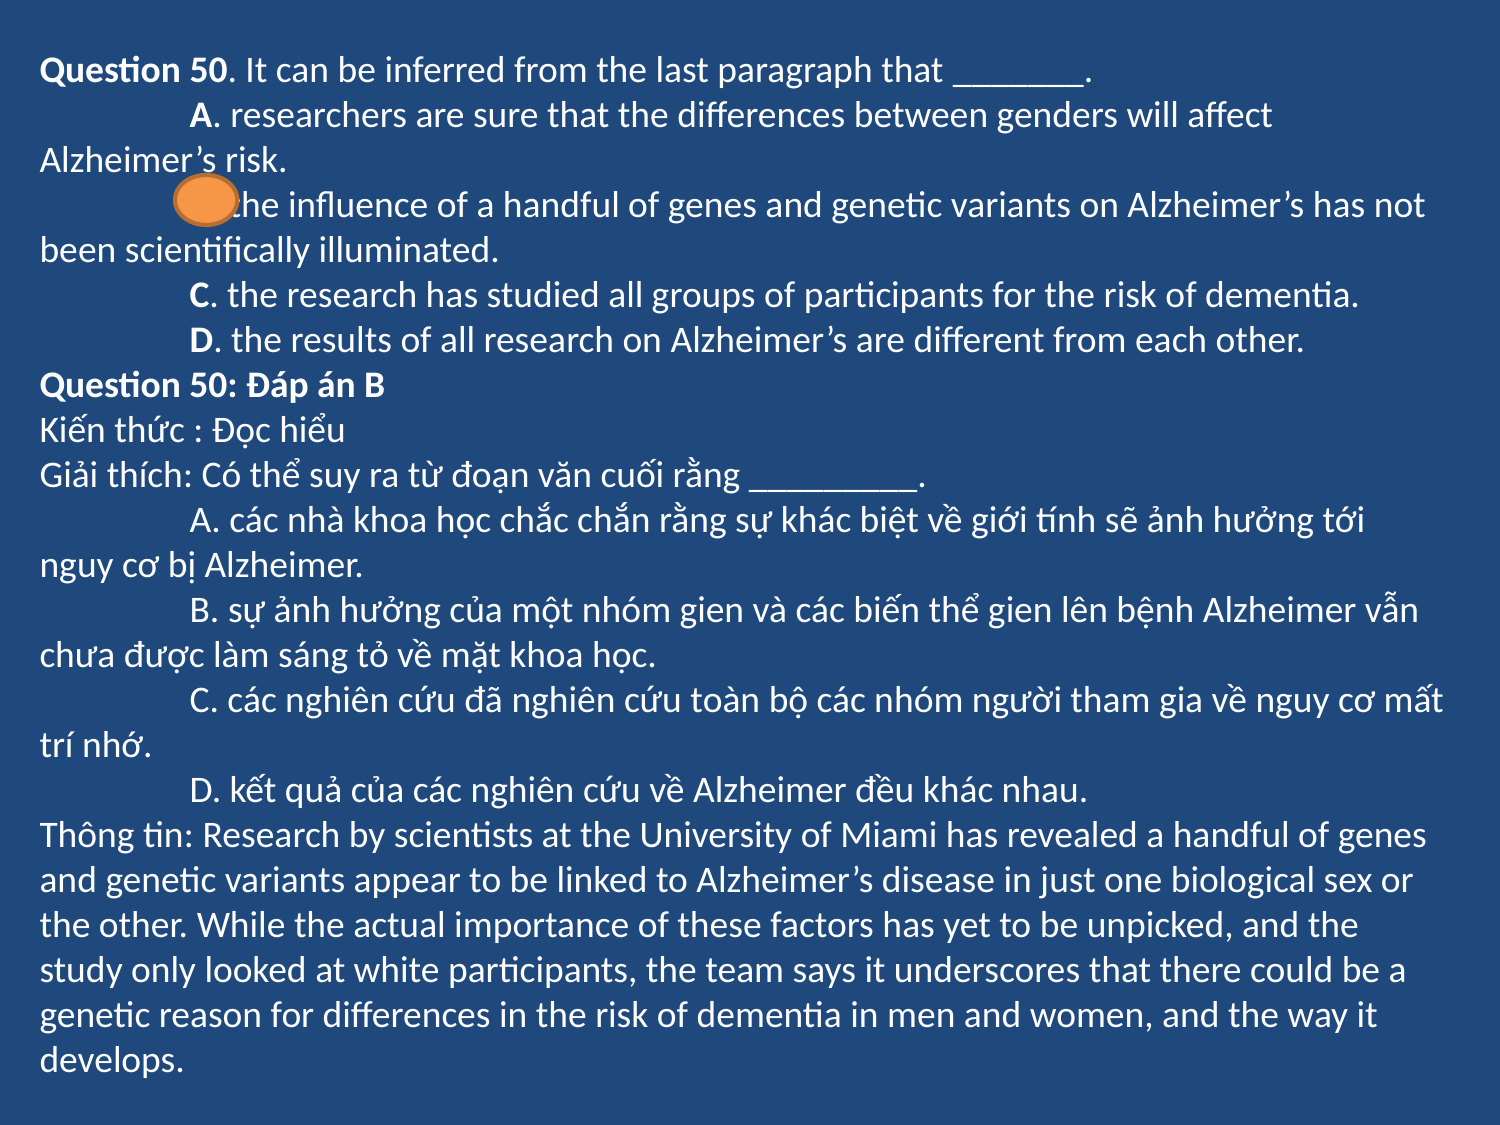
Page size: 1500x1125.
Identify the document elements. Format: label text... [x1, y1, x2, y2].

text_box [172, 172, 240, 228]
text_box Question 50. It can be inferred from the last paragraph that _______. A. researchers are sure that the differences between genders will affect Alzheimer’s risk. B. the influence of a handful of genes and genetic variants on Alzheimer’s has not been scientifically illuminated. C. the research has studied all groups of participants for the risk of dementia. D. the results of all research on Alzheimer’s are different from each other. Question 50: Đáp án B Kiến thức : Đọc hiểu Giải thích: Có thể suy ra từ đoạn văn cuối rằng _________. A. các nhà khoa học chắc chắn rằng sự khác biệt về giới tính sẽ ảnh hưởng tới nguy cơ bị Alzheimer. B. sự ảnh hưởng của một nhóm gien và các biến thể gien lên bệnh Alzheimer vẫn chưa được làm sáng tỏ về mặt khoa học. C. các nghiên cứu đã nghiên cứu toàn bộ các nhóm người tham gia về nguy cơ mất trí nhớ. D. kết quả của các nghiên cứu về Alzheimer đều khác nhau. Thông tin: Research by scientists at the University of Miami has revealed a handful of genes and genetic variants appear to be linked to Alzheimer’s disease in just one biological sex or the other. While the actual importance of these factors has yet to be unpicked, and the study only looked at white participants, the team says it underscores that there could be a genetic reason for differences in the risk of dementia in men and women, and the way it develops. [24, 37, 1463, 1088]
